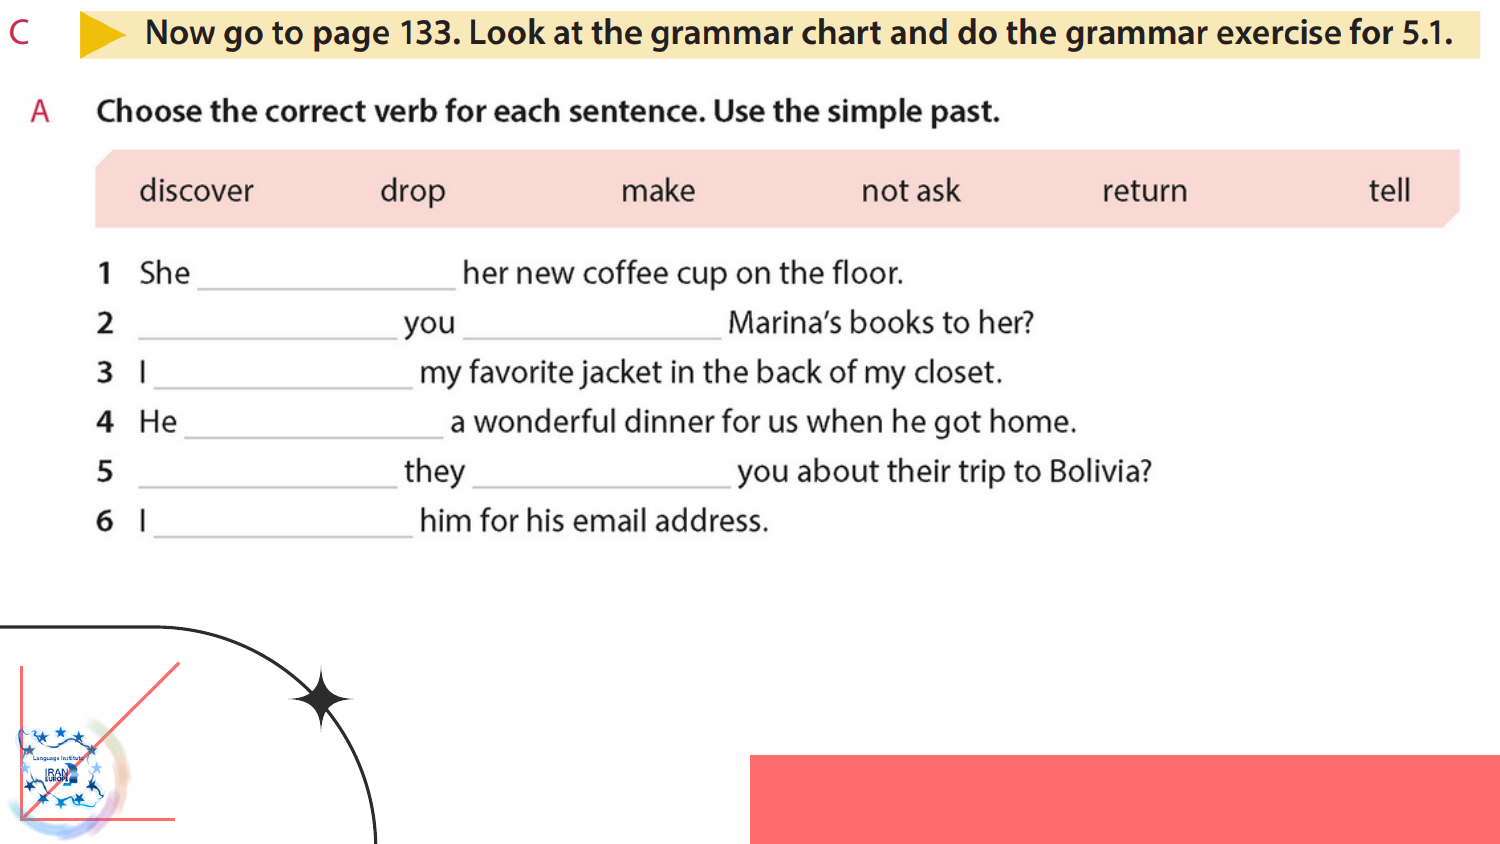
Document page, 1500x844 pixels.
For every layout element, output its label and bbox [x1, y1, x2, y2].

text_box [21, 662, 180, 820]
picture [0, 711, 136, 844]
picture [0, 0, 1500, 556]
